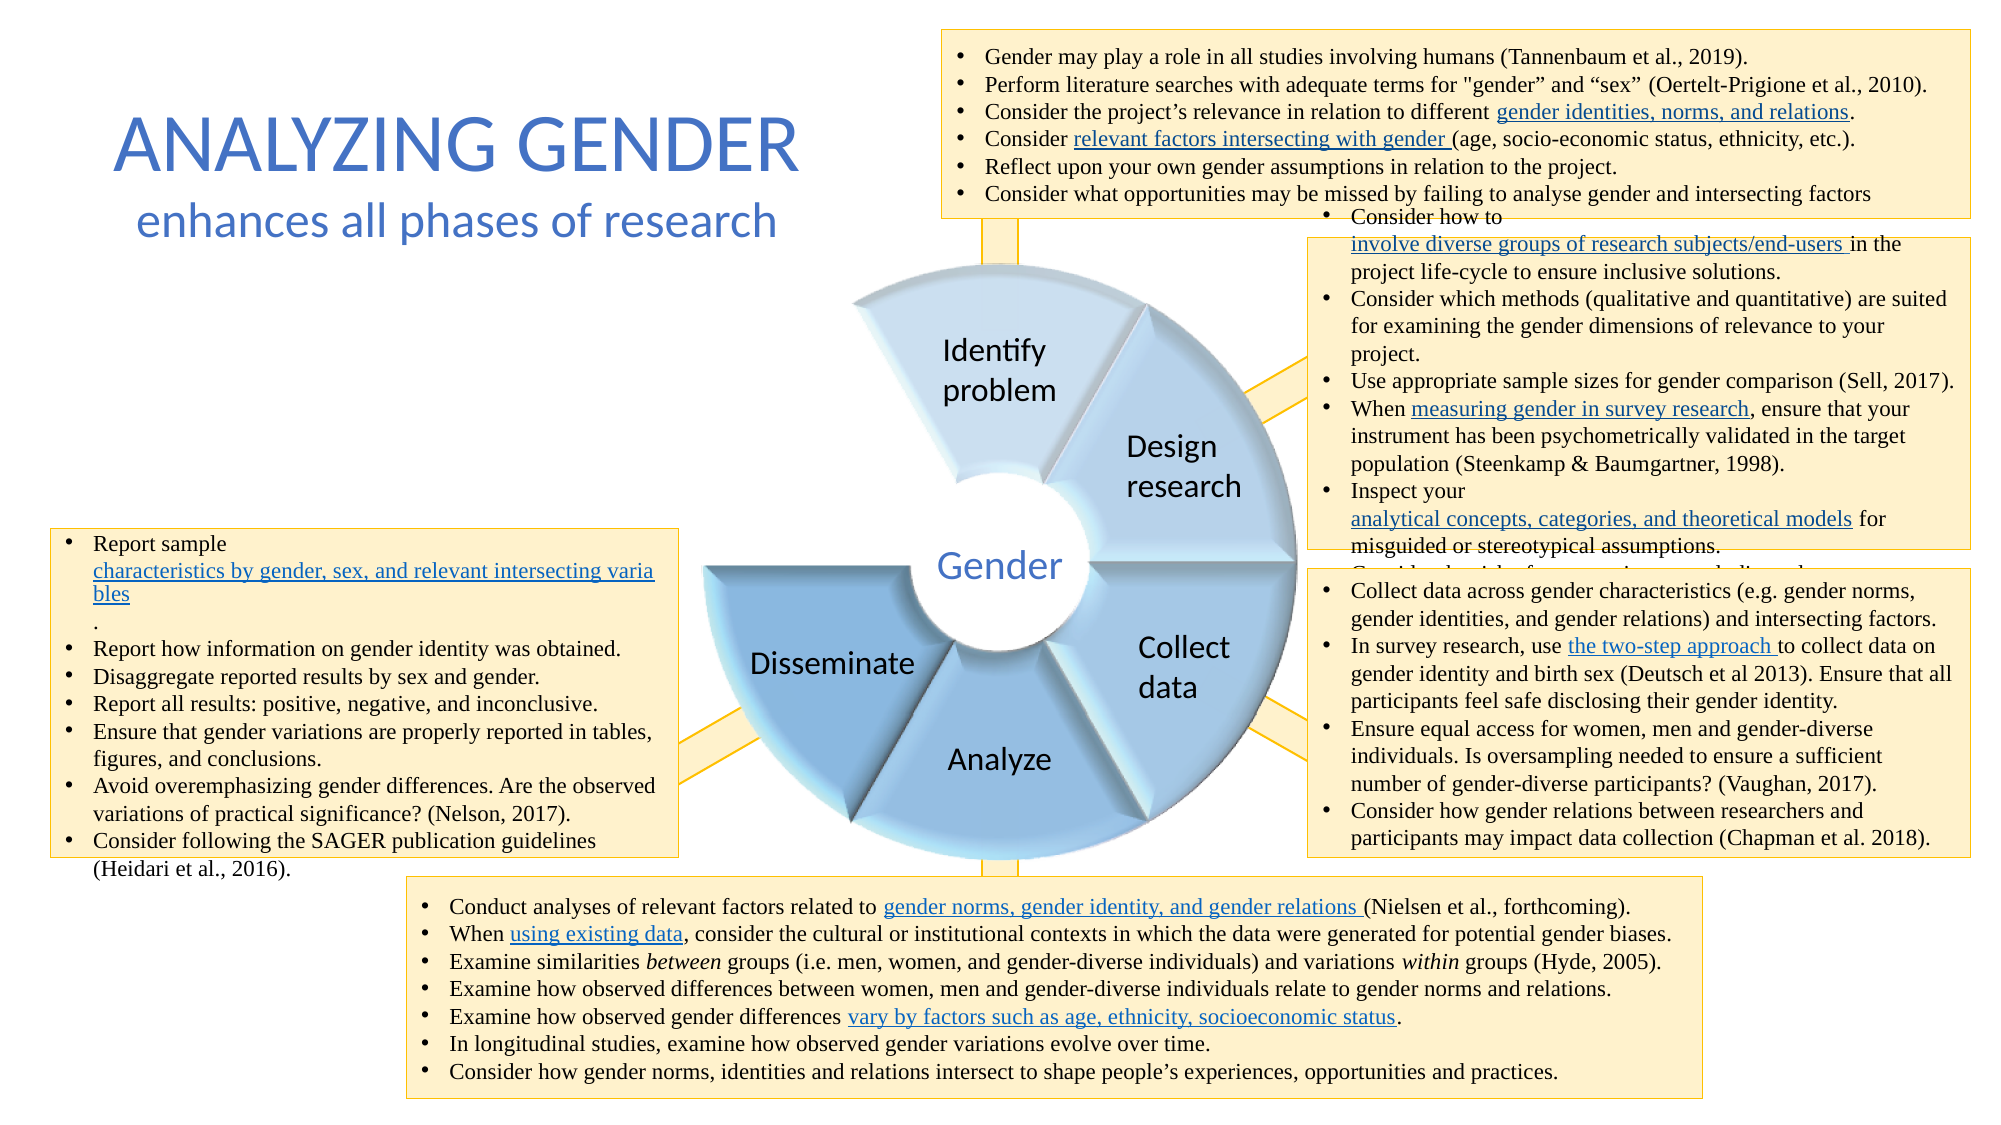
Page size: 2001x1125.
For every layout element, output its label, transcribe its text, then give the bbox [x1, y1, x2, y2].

text_box ANALYZING GENDER enhances all phases of research [112, 87, 802, 248]
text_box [573, 94, 1426, 1038]
text_box Collect data across gender characteristics (e.g. gender norms, gender identities, and gender relations) and intersecting factors. In survey research, use the two-step approach to collect data on gender identity and birth sex (Deutsch et al 2013). Ensure that all participants feel safe disclosing their gender identity. Ensure equal access for women, men and gender-diverse individuals. Is oversampling needed to ensure a sufficient number of gender-diverse participants? (Vaughan, 2017). Consider how gender relations between researchers and participants may impact data collection (Chapman et al. 2018). [1426, 568, 1971, 858]
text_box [695, 257, 1305, 868]
text_box Gender may play a role in all studies involving humans (Tannenbaum et al., 2019). Perform literature searches with adequate terms for "gender” and “sex” (Oertelt-Prigione et al., 2010). Consider the project’s relevance in relation to different gender identities, norms, and relations. Consider relevant factors intersecting with gender (age, socio-economic status, ethnicity, etc.). Reflect upon your own gender assumptions in relation to the project. Consider what opportunities may be missed by failing to analyse gender and intersecting factors [941, 29, 1971, 219]
text_box Conduct analyses of relevant factors related to gender norms, gender identity, and gender relations (Nielsen et al., forthcoming). When using existing data, consider the cultural or institutional contexts in which the data were generated for potential gender biases. Examine similarities between groups (i.e. men, women, and gender-diverse individuals) and variations within groups (Hyde, 2005). Examine how observed differences between women, men and gender-diverse individuals relate to gender norms and relations. Examine how observed gender differences vary by factors such as age, ethnicity, socioeconomic status. In longitudinal studies, examine how observed gender variations evolve over time. Consider how gender norms, identities and relations intersect to shape people’s experiences, opportunities and practices. [406, 876, 1703, 1099]
text_box . Consider how to involve diverse groups of research subjects/end-users in the project life-cycle to ensure inclusive solutions. Consider which methods (qualitative and quantitative) are suited for examining the gender dimensions of relevance to your project. Use appropriate sample sizes for gender comparison (Sell, 2017). When measuring gender in survey research, ensure that your instrument has been psychometrically validated in the target population (Steenkamp & Baumgartner, 1998). Inspect your analytical concepts, categories, and theoretical models for misguided or stereotypical assumptions. Consider the risk of stereotyping or excluding relevant groups. [1426, 237, 1971, 550]
text_box Report sample characteristics by gender, sex, and relevant intersecting variables. Report how information on gender identity was obtained. Disaggregate reported results by sex and gender. Report all results: positive, negative, and inconclusive. Ensure that gender variations are properly reported in tables, figures, and conclusions. Avoid overemphasizing gender differences. Are the observed variations of practical significance? (Nelson, 2017). Consider following the SAGER publication guidelines (Heidari et al., 2016). [50, 528, 573, 858]
